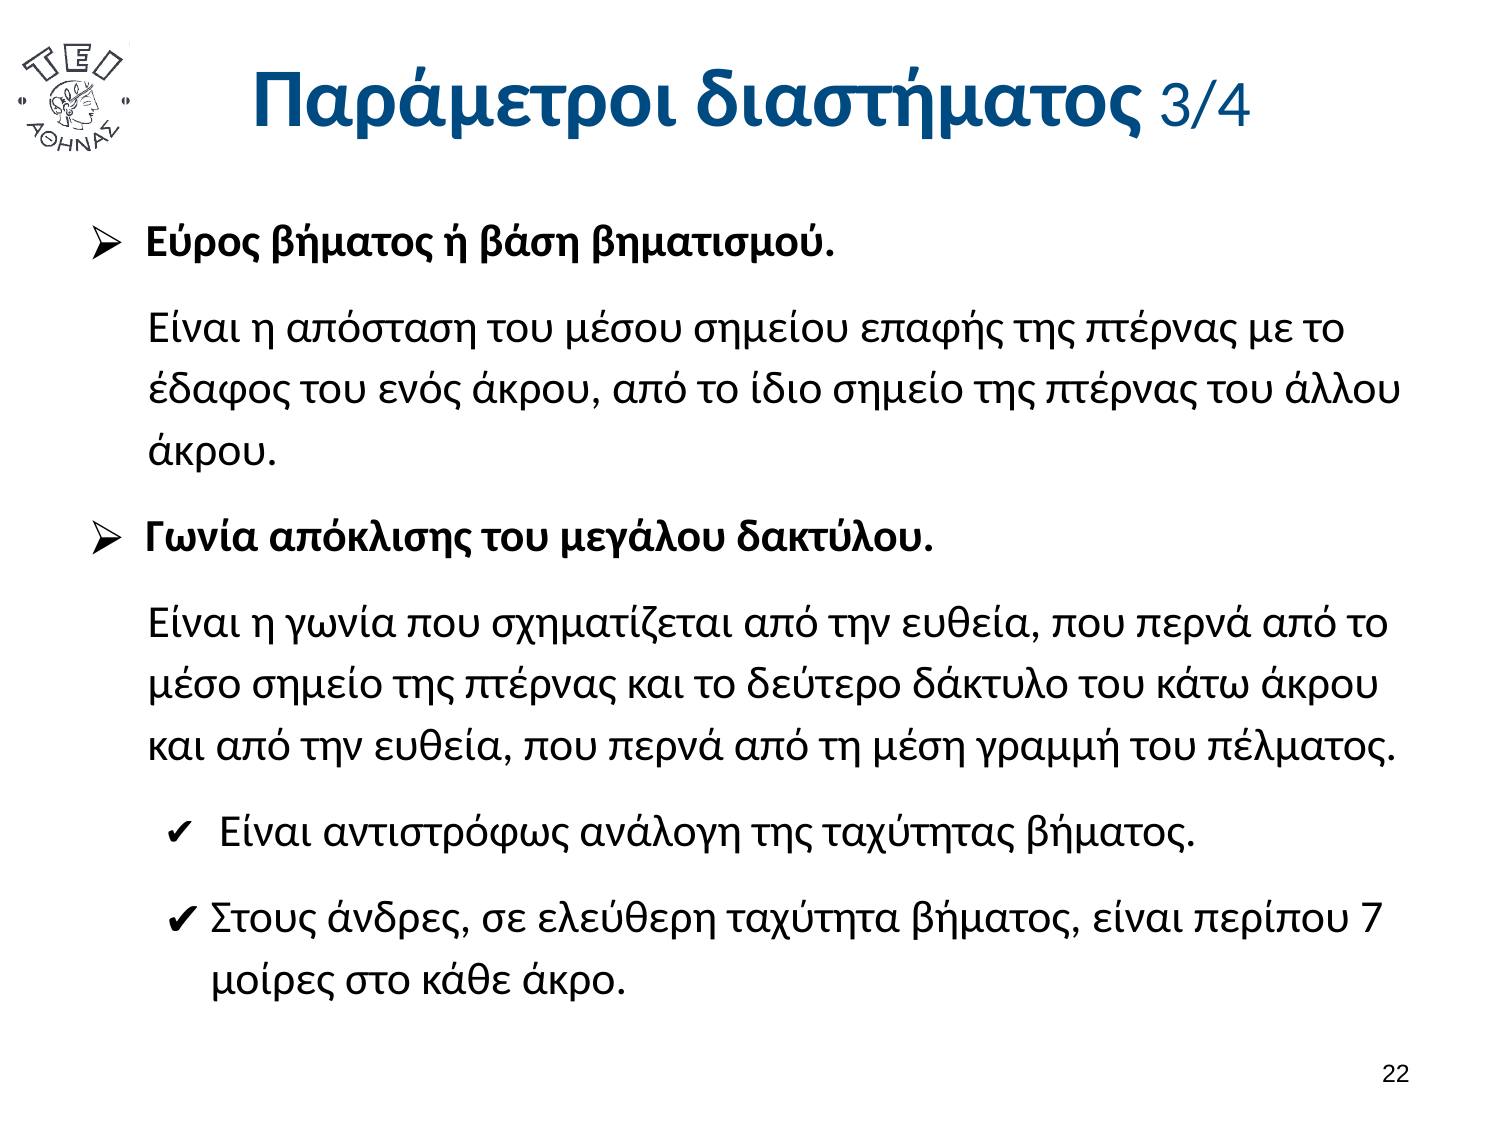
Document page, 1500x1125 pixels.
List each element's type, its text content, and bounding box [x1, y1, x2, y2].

picture [17, 42, 76, 157]
slide_number 21 [1074, 1042, 1425, 1103]
title Παράμετροι διαστήματος 3/4 [76, 19, 1427, 169]
list Εύρος βήματος ή βάση βηματισμού. Είναι η απόσταση του μέσου σημείου επαφής της πτέρνας με το έδαφος του ενός άκρου, από το ίδιο σημείο της πτέρνας του άλλου άκρου. Γωνία απόκλισης του μεγάλου δακτύλου. Είναι η γωνία που σχηματίζεται από την ευθεία, που περνά από το μέσο σημείο της πτέρνας και το δεύτερο δάκτυλο του κάτω άκρου και από την ευθεία, που περνά από τη μέση γραμμή του πέλματος. Είναι αντιστρόφως ανάλογη της ταχύτητας βήματος. Στους άνδρες, σε ελεύθερη ταχύτητα βήματος, είναι περίπου 7 μοίρες στο κάθε άκρο. [75, 196, 1425, 1024]
